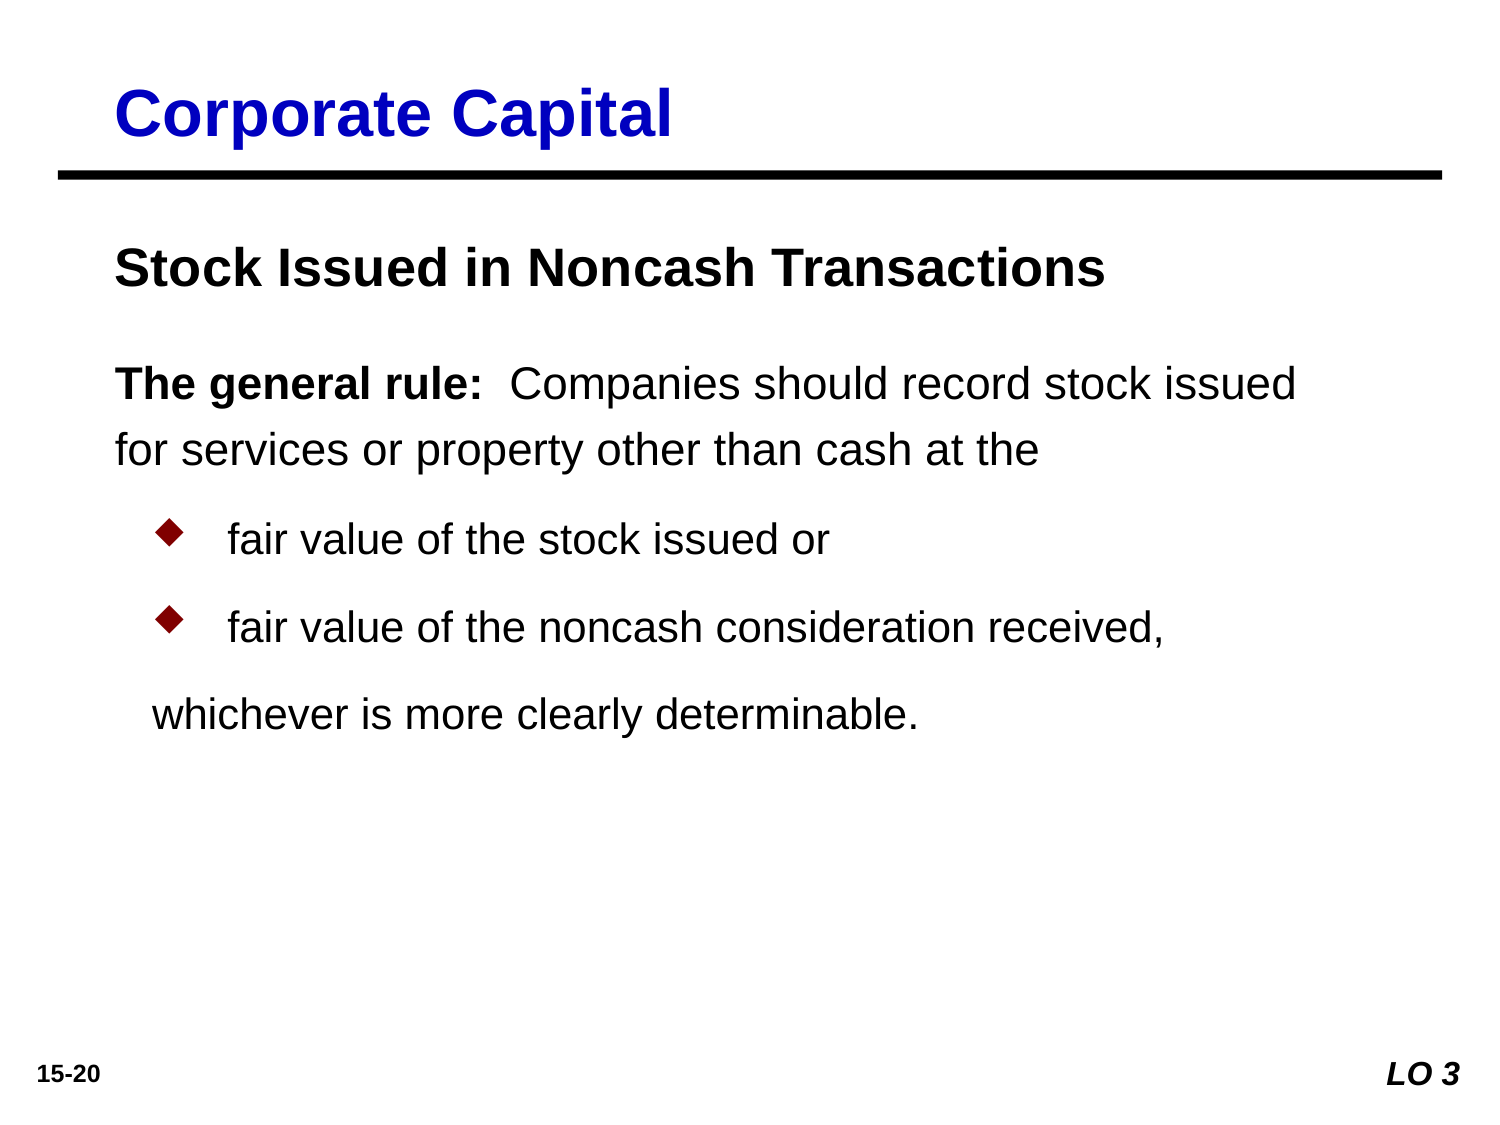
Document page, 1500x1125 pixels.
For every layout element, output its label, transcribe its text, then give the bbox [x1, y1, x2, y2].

text_box LO 3 [1337, 1044, 1475, 1100]
text_box The general rule: Companies should record stock issued for services or property other than cash at the fair value of the stock issued or fair value of the noncash consideration received, whichever is more clearly determinable. [99, 335, 1338, 747]
text_box Stock Issued in Noncash Transactions [99, 224, 1413, 305]
text_box Corporate Capital [99, 62, 1450, 155]
